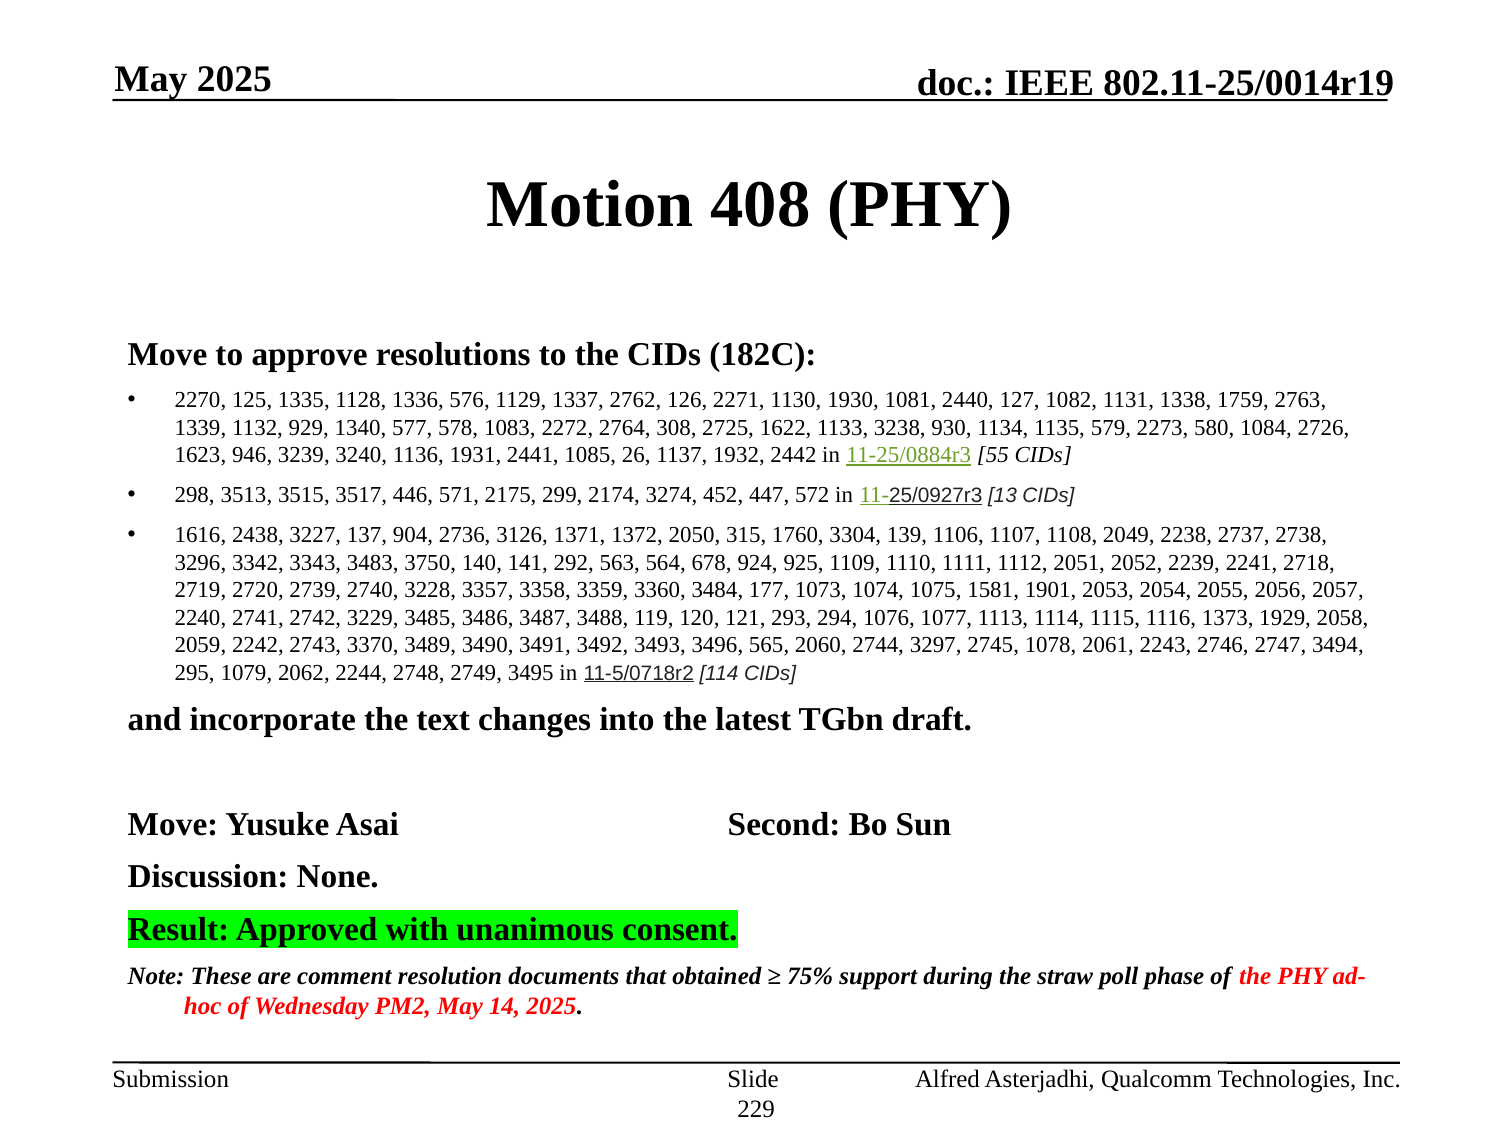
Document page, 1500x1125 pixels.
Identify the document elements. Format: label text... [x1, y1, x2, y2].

slide_number Slide 229 [712, 1061, 800, 1123]
list Move to approve resolutions to the CIDs (182C): 2270, 125, 1335, 1128, 1336, 576, 1129, 1337, 2762, 126, 2271, 1130, 1930, 1081, 2440, 127, 1082, 1131, 1338, 1759, 2763, 1339, 1132, 929, 1340, 577, 578, 1083, 2272, 2764, 308, 2725, 1622, 1133, 3238, 930, 1134, 1135, 579, 2273, 580, 1084, 2726, 1623, 946, 3239, 3240, 1136, 1931, 2441, 1085, 26, 1137, 1932, 2442 in 11-25/0884r3 [55 CIDs] 298, 3513, 3515, 3517, 446, 571, 2175, 299, 2174, 3274, 452, 447, 572 in 11-25/0927r3 [13 CIDs] 1616, 2438, 3227, 137, 904, 2736, 3126, 1371, 1372, 2050, 315, 1760, 3304, 139, 1106, 1107, 1108, 2049, 2238, 2737, 2738, 3296, 3342, 3343, 3483, 3750, 140, 141, 292, 563, 564, 678, 924, 925, 1109, 1110, 1111, 1112, 2051, 2052, 2239, 2241, 2718, 2719, 2720, 2739, 2740, 3228, 3357, 3358, 3359, 3360, 3484, 177, 1073, 1074, 1075, 1581, 1901, 2053, 2054, 2055, 2056, 2057, 2240, 2741, 2742, 3229, 3485, 3486, 3487, 3488, 119, 120, 121, 293, 294, 1076, 1077, 1113, 1114, 1115, 1116, 1373, 1929, 2058, 2059, 2242, 2743, 3370, 3489, 3490, 3491, 3492, 3493, 3496, 565, 2060, 2744, 3297, 2745, 1078, 2061, 2243, 2746, 2747, 3494, 295, 1079, 2062, 2244, 2748, 2749, 3495 in 11-5/0718r2 [114 CIDs] and incorporate the text changes into the latest TGbn draft. Move: Yusuke Asai Second: Bo Sun Discussion: None. Result: Approved with unanimous consent. Note: These are comment resolution documents that obtained ≥ 75% support during the straw poll phase of the PHY ad-hoc of Wednesday PM2, May 14, 2025. [112, 324, 1388, 1063]
title Motion 408 (PHY) [112, 112, 1388, 288]
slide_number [114, 54, 423, 100]
footer Alfred Asterjadhi, Qualcomm Technologies, Inc. [878, 1061, 1402, 1093]
